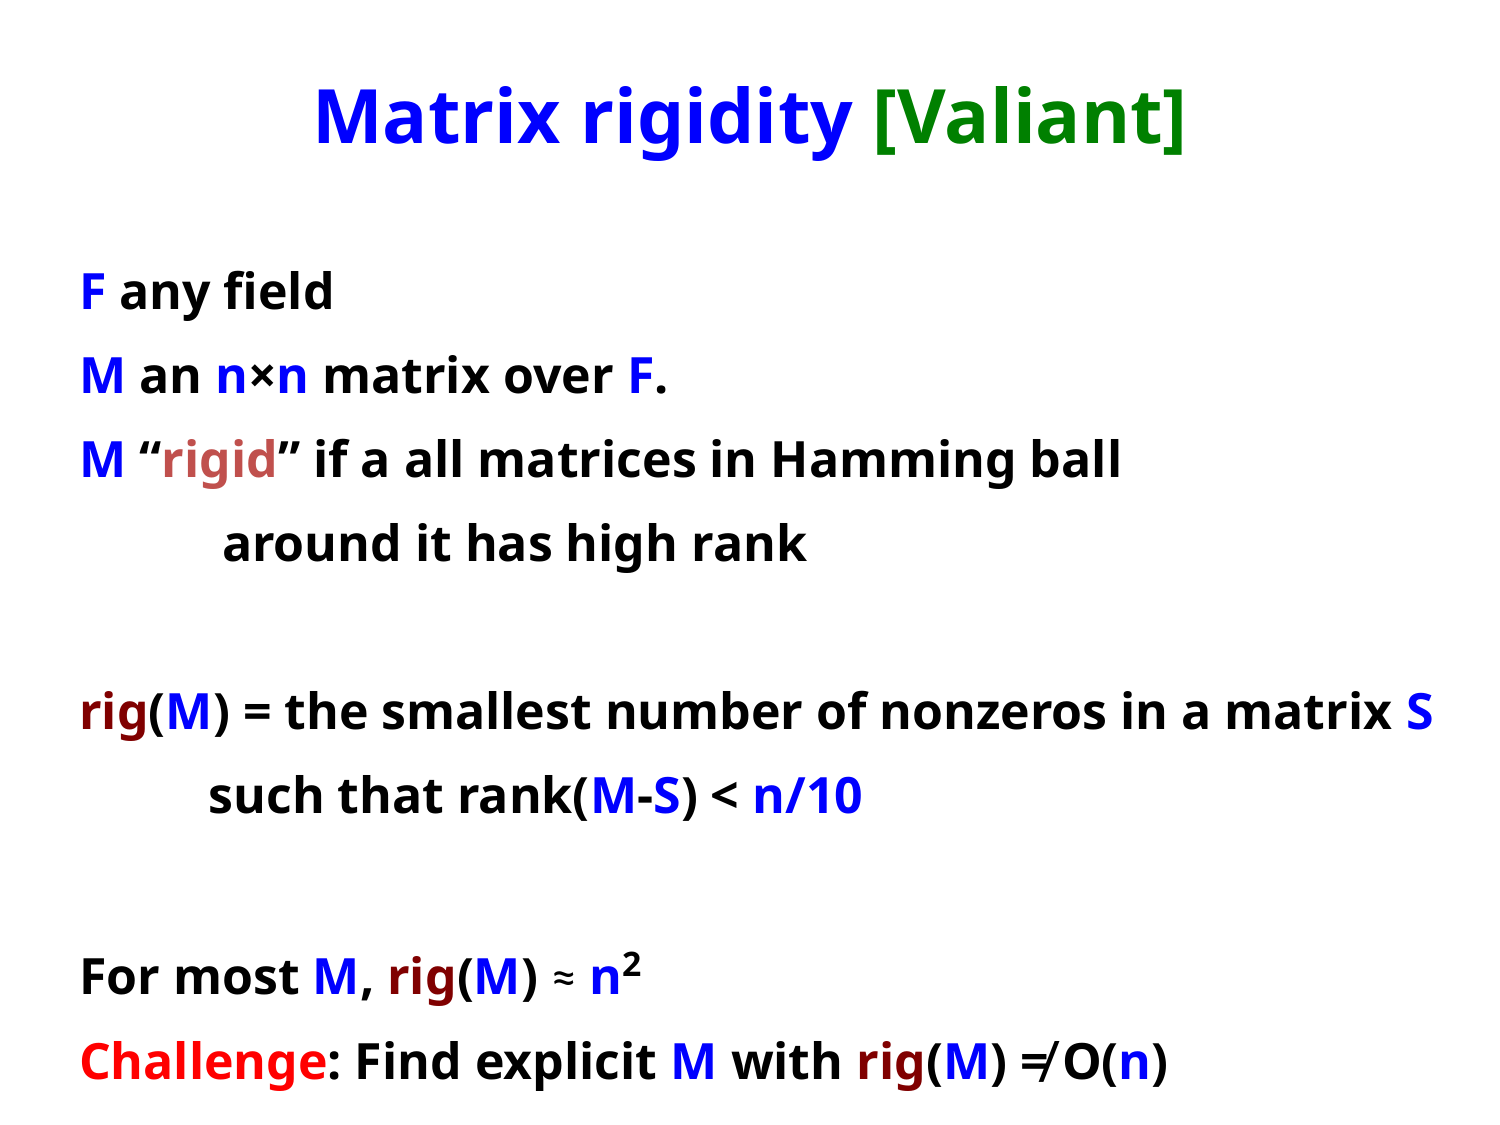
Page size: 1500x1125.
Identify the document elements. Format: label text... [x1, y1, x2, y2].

text_box F any field M an n×n matrix over F. M “rigid” if a all matrices in Hamming ball around it has high rank rig(M) = the smallest number of nonzeros in a matrix S such that rank(M-S) < n/10 For most M, rig(M) ≈ n2 Challenge: Find explicit M with rig(M) ≠ O(n) [64, 228, 1457, 1098]
subtitle Matrix rigidity [Valiant] [0, 61, 1500, 245]
